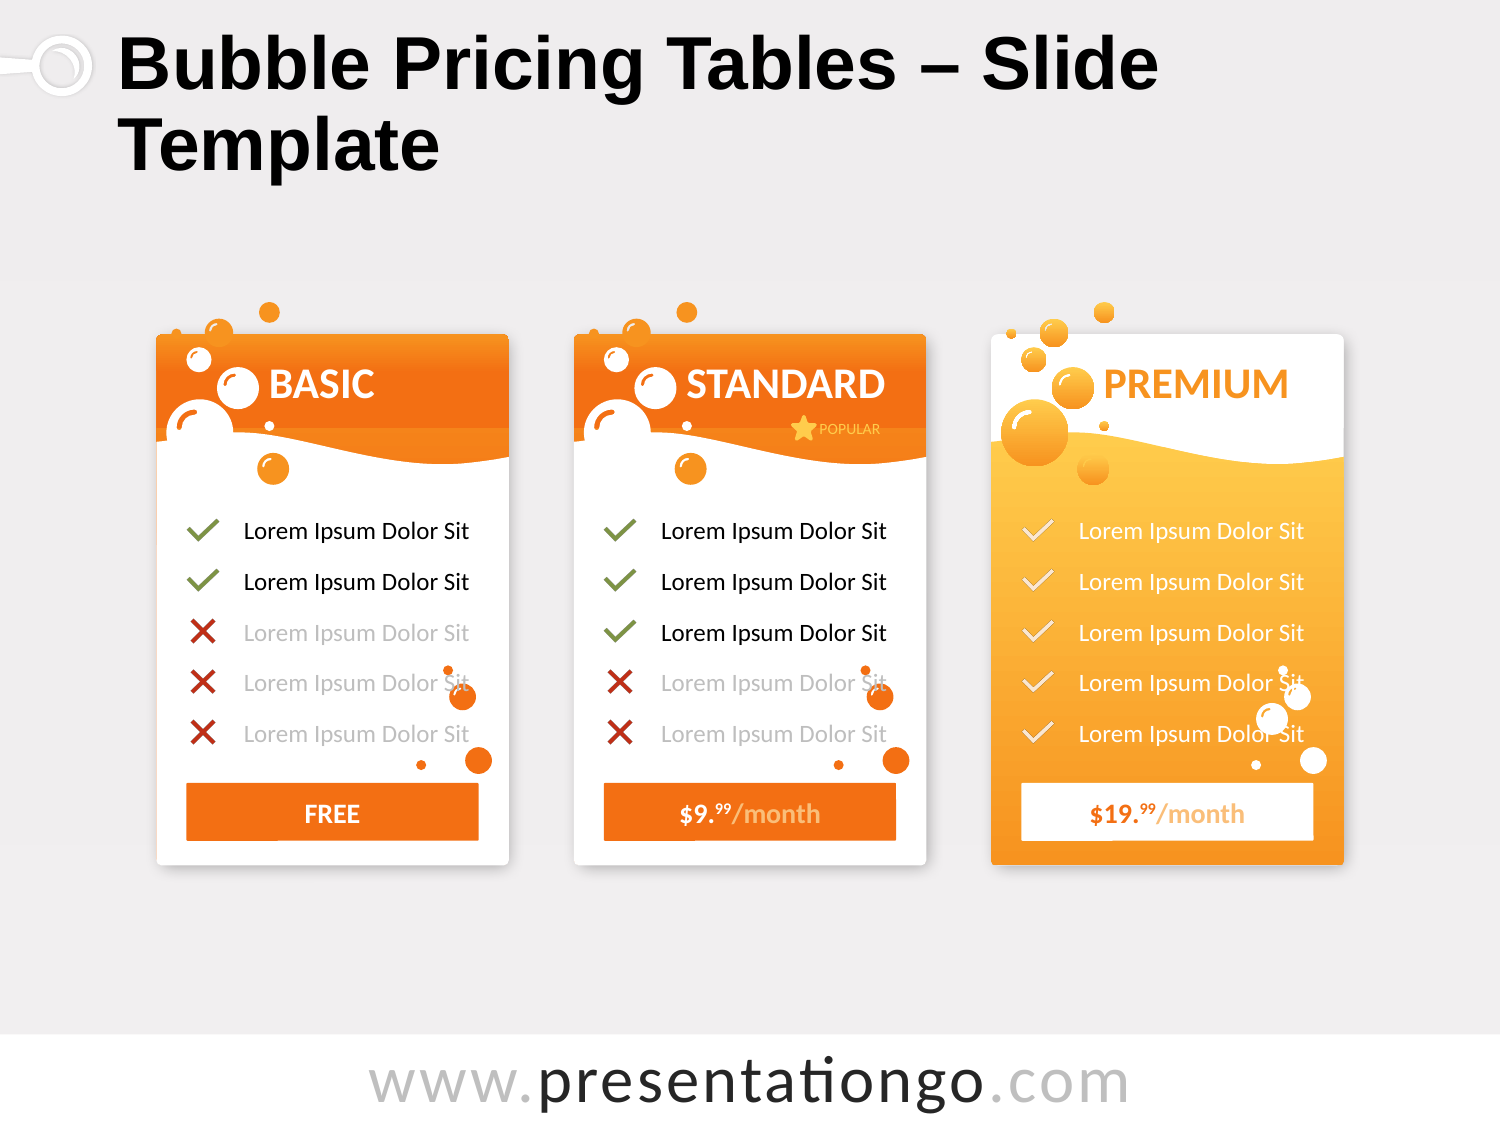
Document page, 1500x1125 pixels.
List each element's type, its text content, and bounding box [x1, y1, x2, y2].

picture [186, 563, 220, 597]
picture [1021, 513, 1055, 547]
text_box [156, 301, 509, 866]
picture [603, 513, 637, 547]
picture [186, 614, 220, 648]
picture [1021, 614, 1055, 648]
picture [603, 715, 637, 749]
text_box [573, 301, 927, 866]
picture [186, 513, 220, 547]
picture [186, 665, 220, 699]
picture [603, 665, 637, 699]
picture [1021, 563, 1055, 597]
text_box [991, 301, 1344, 866]
picture [1021, 715, 1055, 749]
title Bubble Pricing Tables – Slide Template [103, 17, 1500, 139]
picture [603, 614, 637, 648]
picture [186, 715, 220, 749]
picture [603, 563, 637, 597]
picture [1021, 665, 1055, 699]
